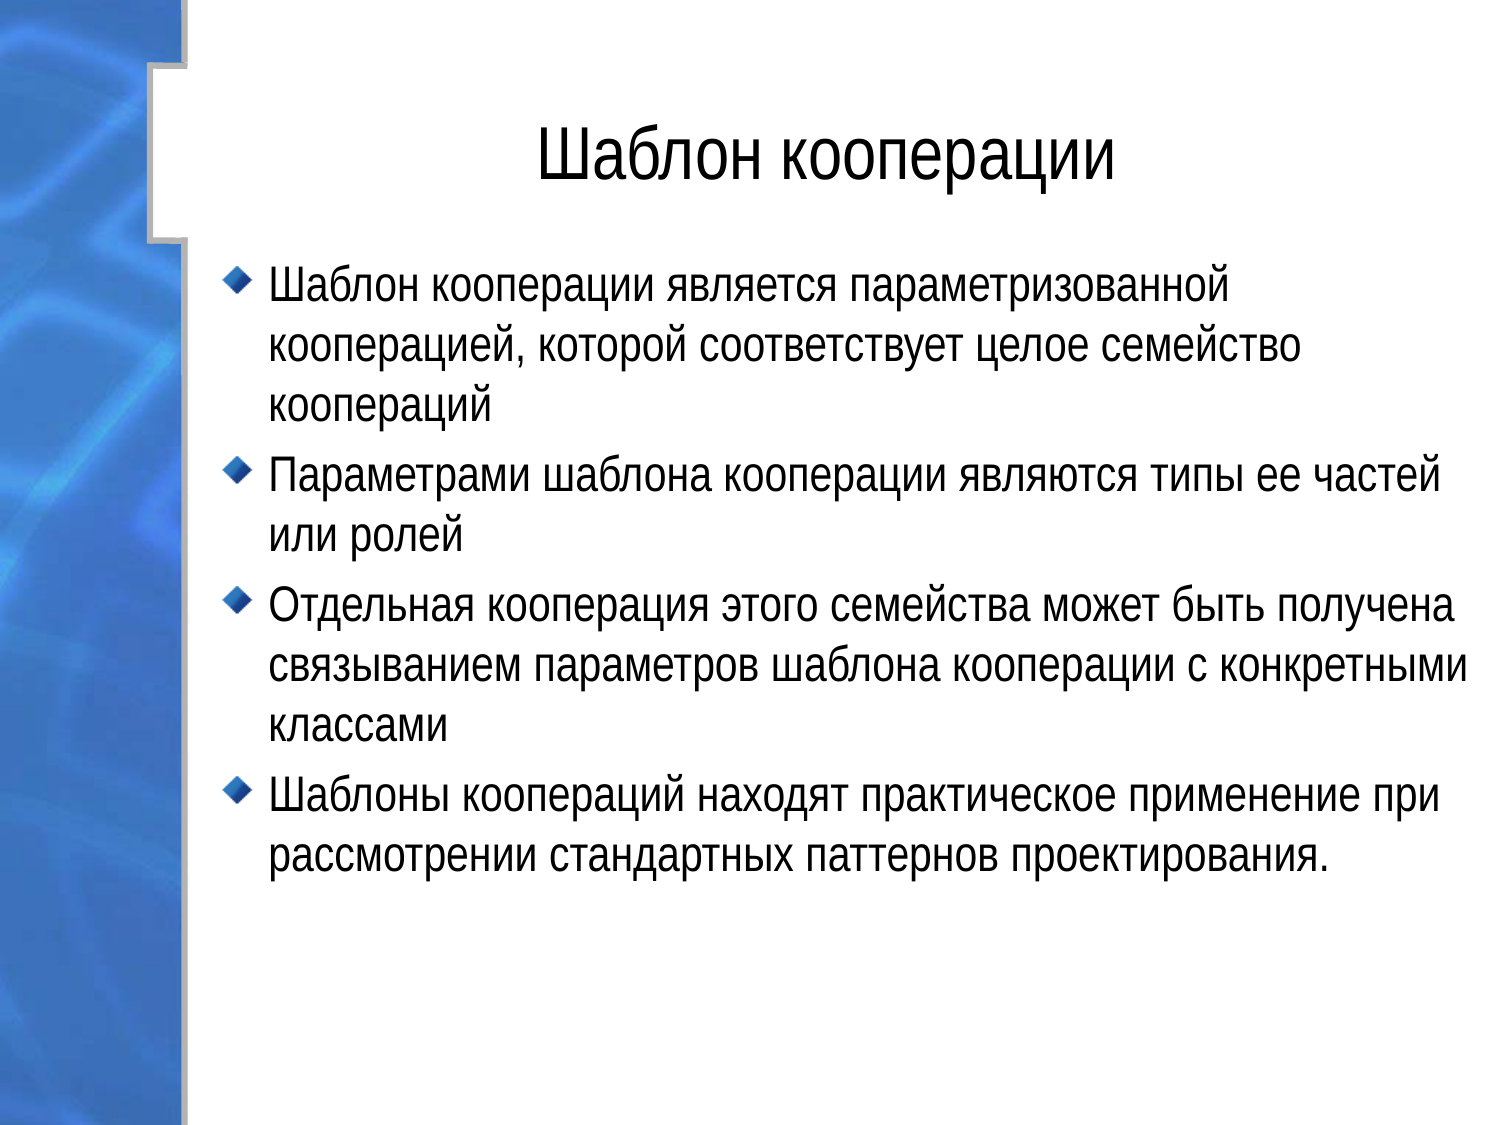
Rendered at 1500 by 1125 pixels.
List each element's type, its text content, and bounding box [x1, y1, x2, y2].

picture [188, 0, 1500, 1125]
list Шаблон кооперации является параметризованной кооперацией, которой соответствует целое семейство коопераций Параметрами шаблона кооперации являются типы ее частей или ролей Отдельная кооперация этого семейства может быть получена связыванием параметров шаблона кооперации с конкретными классами Шаблоны коопераций находят практическое применение при рассмотрении стандартных паттернов проектирования. [206, 243, 1495, 1106]
picture [0, 0, 181, 1125]
title Шаблон кооперации [171, 90, 1483, 209]
